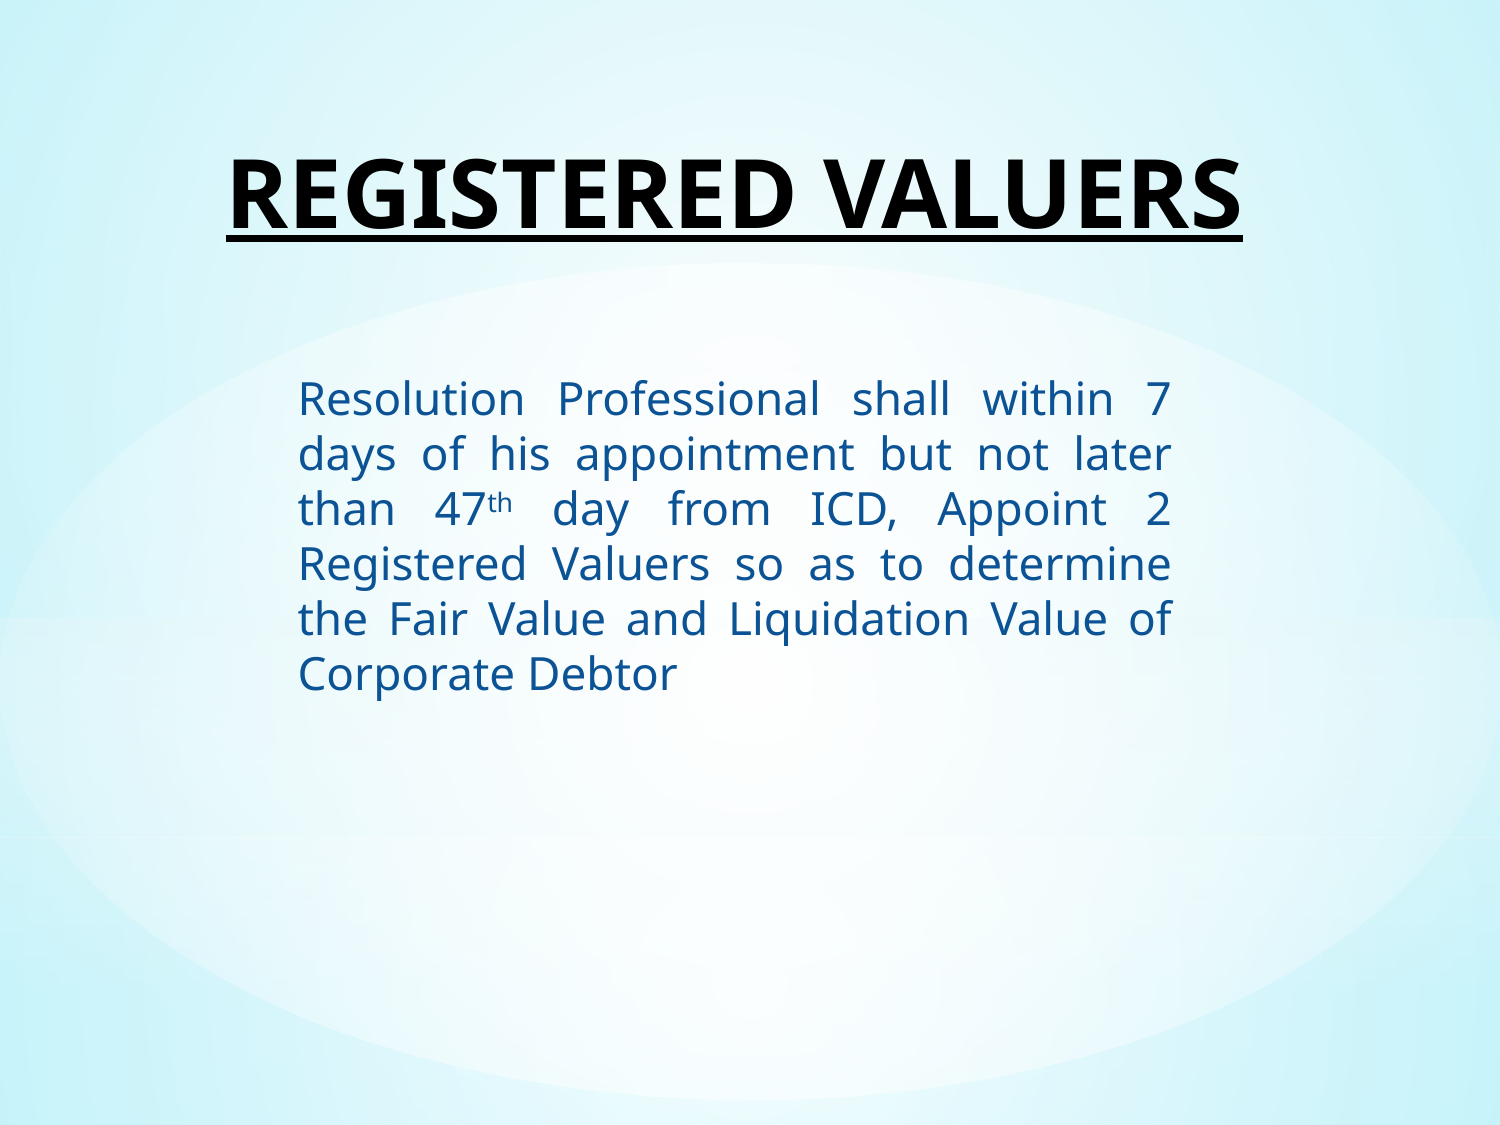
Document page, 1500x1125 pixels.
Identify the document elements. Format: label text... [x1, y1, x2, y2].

title REGISTERED VALUERS [200, 125, 1269, 313]
list Resolution Professional shall within 7 days of his appointment but not later than 47th day from ICD, Appoint 2 Registered Valuers so as to determine the Fair Value and Liquidation Value of Corporate Debtor [275, 362, 1188, 738]
